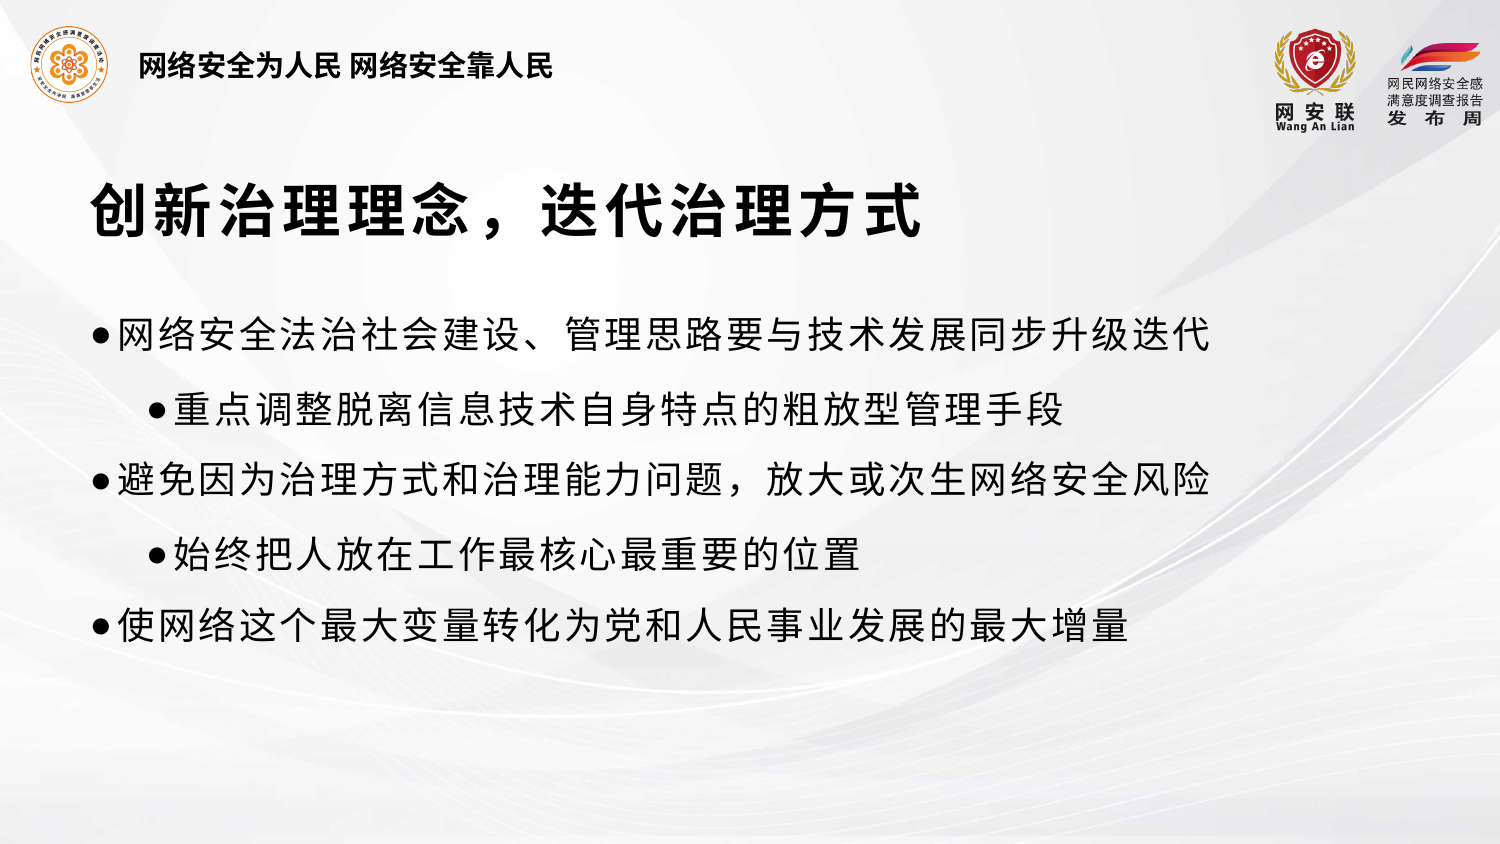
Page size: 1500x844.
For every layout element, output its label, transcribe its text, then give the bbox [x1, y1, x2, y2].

list 网络安全法治社会建设、管理思路要与技术发展同步升级迭代 重点调整脱离信息技术自身特点的粗放型管理手段 避免因为治理方式和治理能力问题，放大或次生网络安全风险 始终把人放在工作最核心最重要的位置 使网络这个最大变量转化为党和人民事业发展的最大增量 [74, 289, 1445, 793]
title 创新治理理念，迭代治理方式 [74, 165, 1425, 253]
picture [0, 0, 1500, 844]
